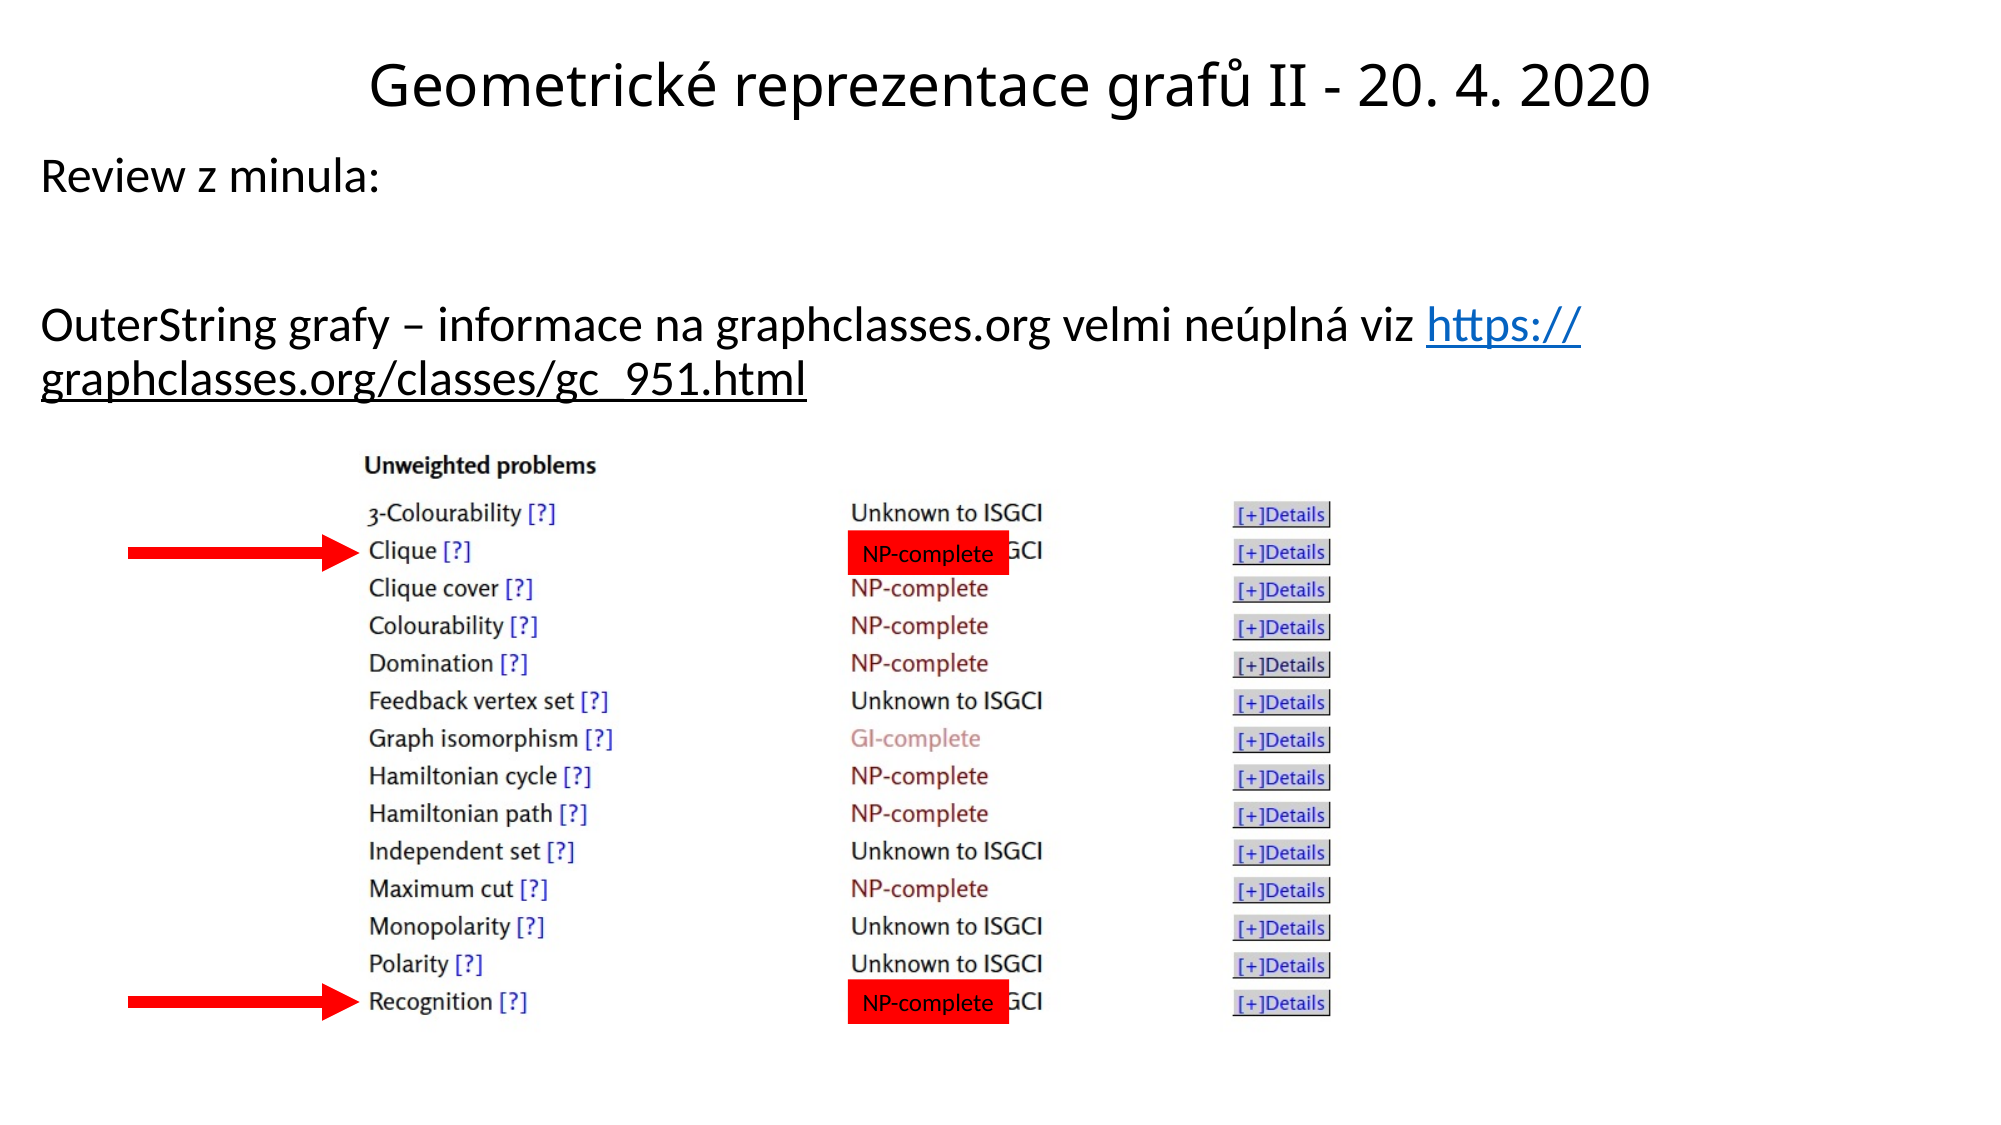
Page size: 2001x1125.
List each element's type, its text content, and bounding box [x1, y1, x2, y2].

picture [359, 430, 1383, 1040]
title Geometrické reprezentace grafů II - 20. 4. 2020 [260, 34, 1761, 127]
subtitle Review z minula: OuterString grafy – informace na graphclasses.org velmi neúplná viz https://graphclasses.org/classes/gc_951.html [25, 141, 1974, 1104]
